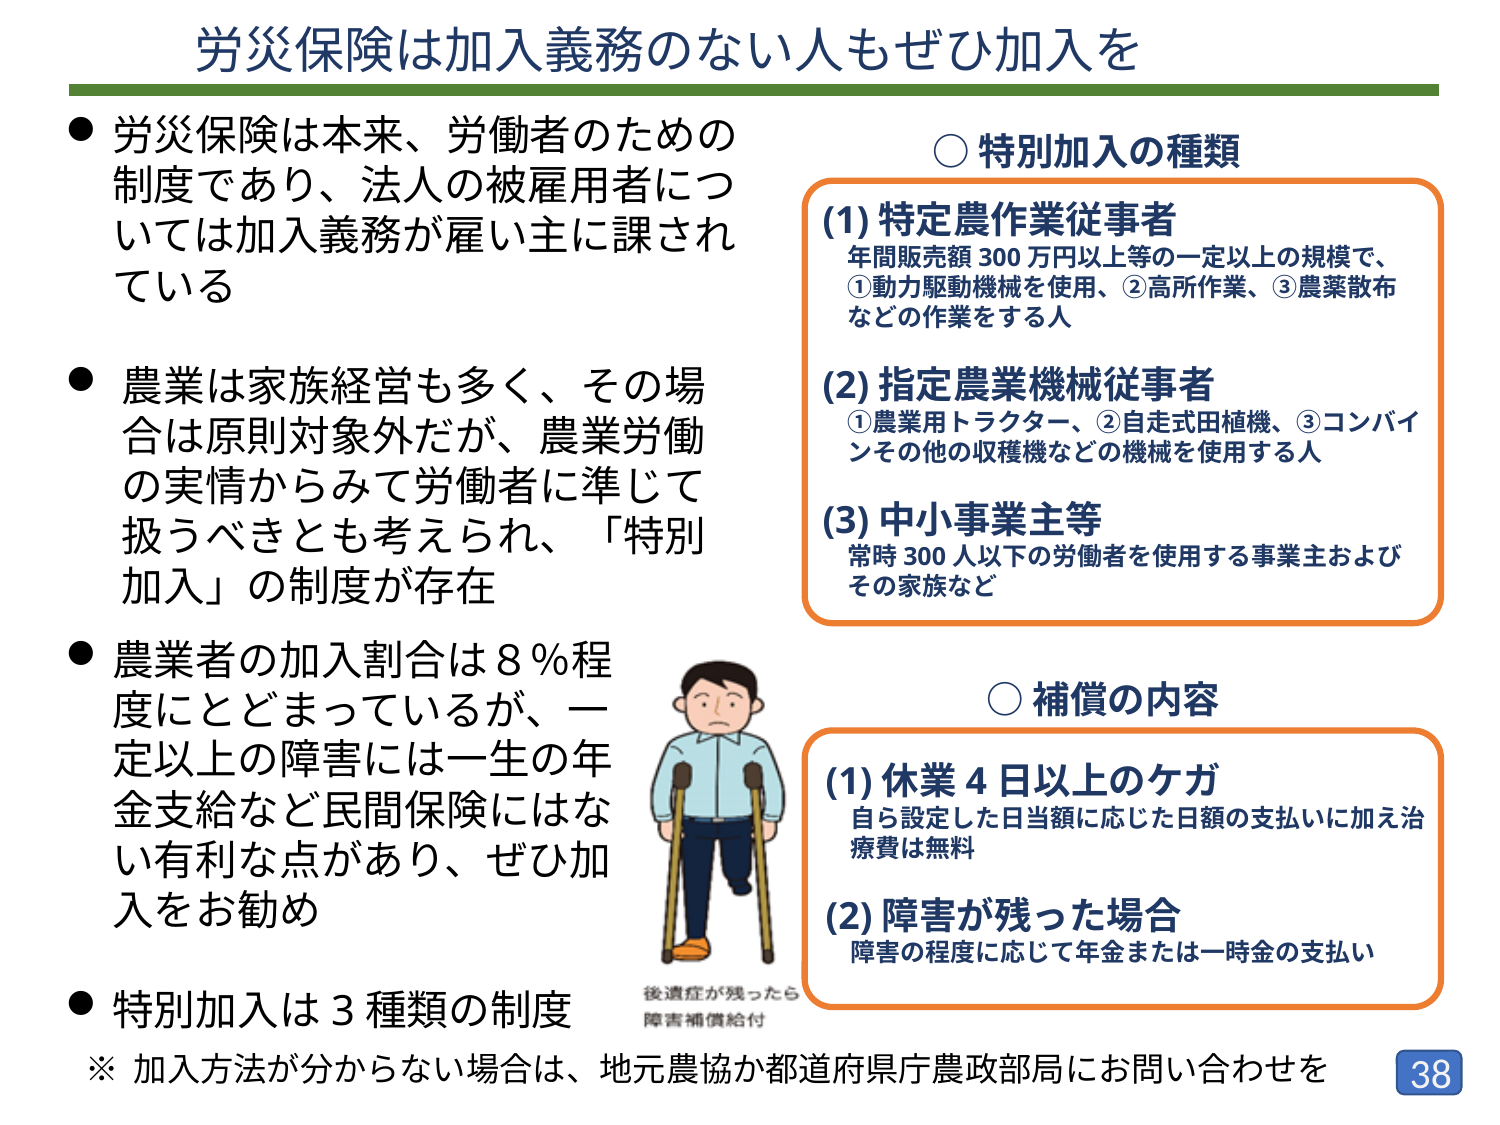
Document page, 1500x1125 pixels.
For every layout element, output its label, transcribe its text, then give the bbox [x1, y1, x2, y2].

text_box ※ 加入方法が分からない場合は、地元農協か都道府県庁農政部局にお問い合わせを [70, 1040, 1387, 1096]
text_box ○特別加入の種類 [917, 120, 1314, 179]
text_box (1)特定農作業従事者 年間販売額300万円以上等の一定以上の規模で、 ①動力駆動機械を使用、②高所作業、③農薬散布 などの作業をする人 (2)指定農業機械従事者 ①農業用トラクター、②自走式田植機、③コンバイ ンその他の収穫機などの機械を使用する人 (3)中小事業主等 常時300人以下の労働者を使用する事業主および その家族など [807, 611, 1439, 639]
text_box ○補償の内容 [971, 668, 1260, 728]
text_box 農業者の加入割合は８％程度にとどまっているが、一定以上の障害には一生の年金支給など民間保険にはない有利な点があり、ぜひ加入をお勧め 特別加入は3種類の制度 [50, 625, 637, 1041]
text_box [813, 729, 1441, 749]
text_box 労災保険は加入義務のない人もぜひ加入を [180, 11, 1187, 87]
text_box [819, 1005, 1426, 1009]
text_box [803, 179, 1443, 625]
text_box 労災保険は本来、労働者のための制度であり、法人の被雇用者については加入義務が雇い主に課されている 農業は家族経営も多く、その場合は原則対象外だが、農業労働の実情からみて労働者に準じて扱うべきとも考えられ、「特別加入」の制度が存在 [50, 101, 756, 617]
text_box (1)休業4日以上のケガ 自ら設定した日当額に応じた日額の支払いに加え治 療費は無料 (2)障害が残った場合 障害の程度に応じて年金または一時金の支払い [813, 749, 1441, 1005]
picture [621, 651, 813, 1046]
slide_number 37 [1124, 1041, 1467, 1102]
